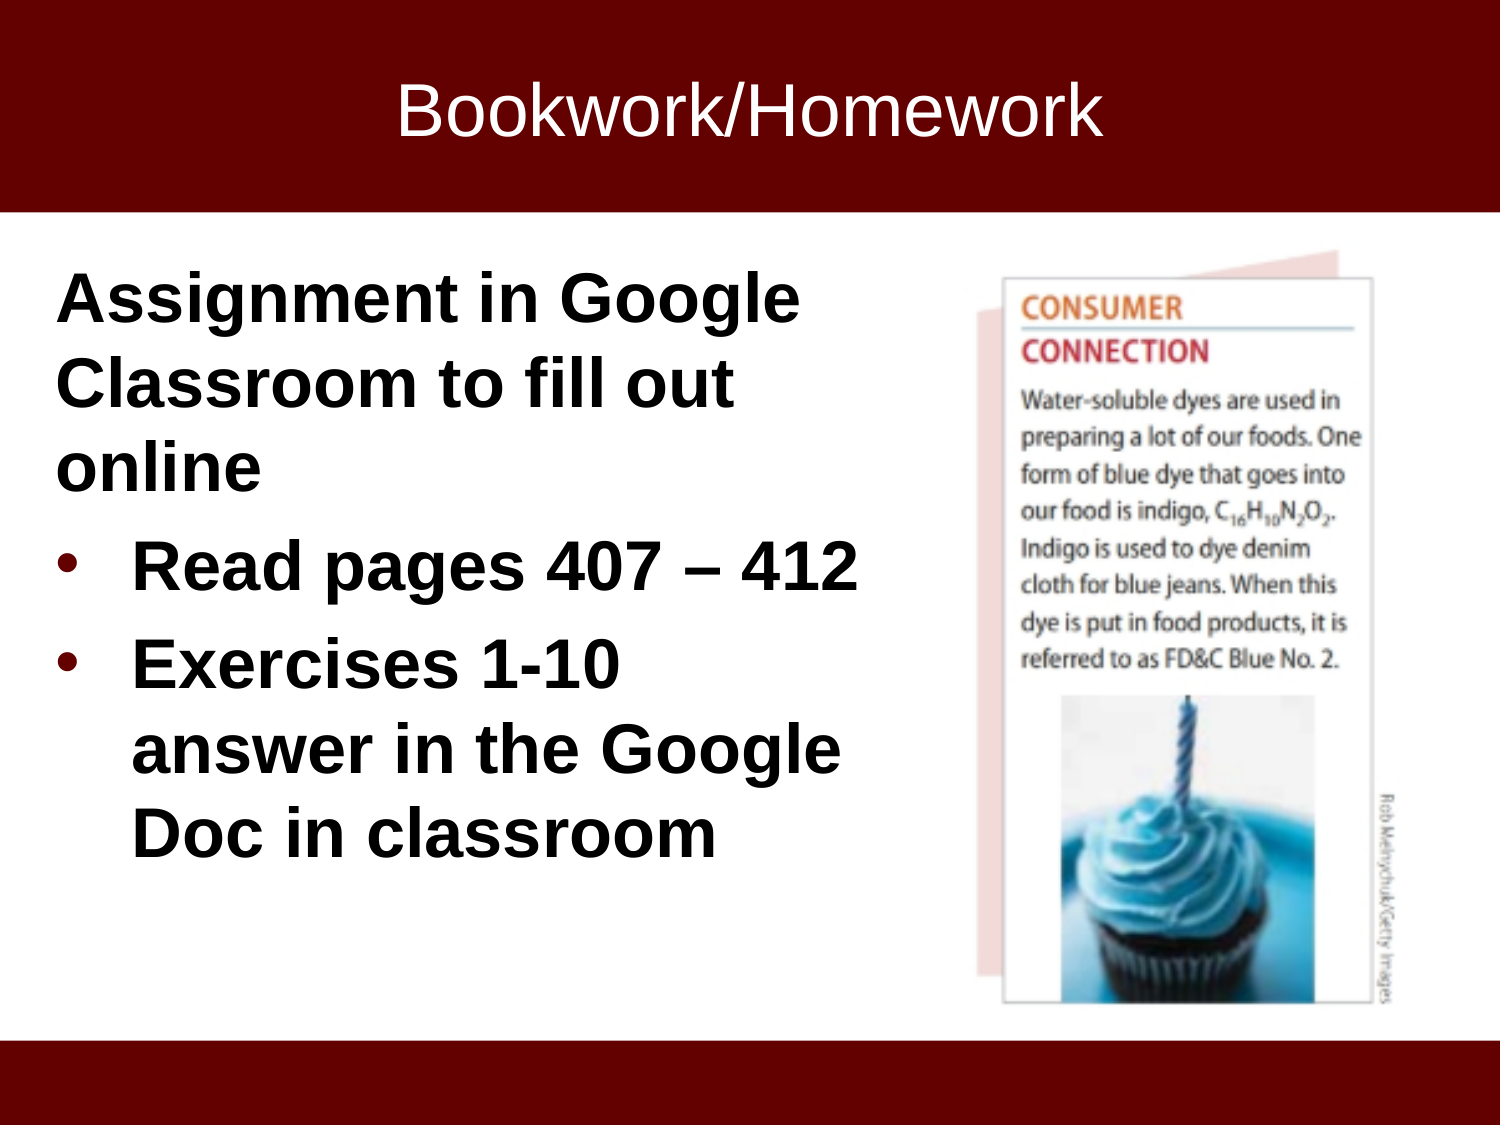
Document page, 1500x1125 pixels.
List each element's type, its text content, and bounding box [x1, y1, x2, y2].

list Assignment in Google Classroom to fill out online Read pages 407 – 412 Exercises 1-10 answer in the Google Doc in classroom [40, 244, 888, 1018]
title Bookwork/Homework [33, 10, 1467, 202]
picture [949, 227, 1401, 1017]
